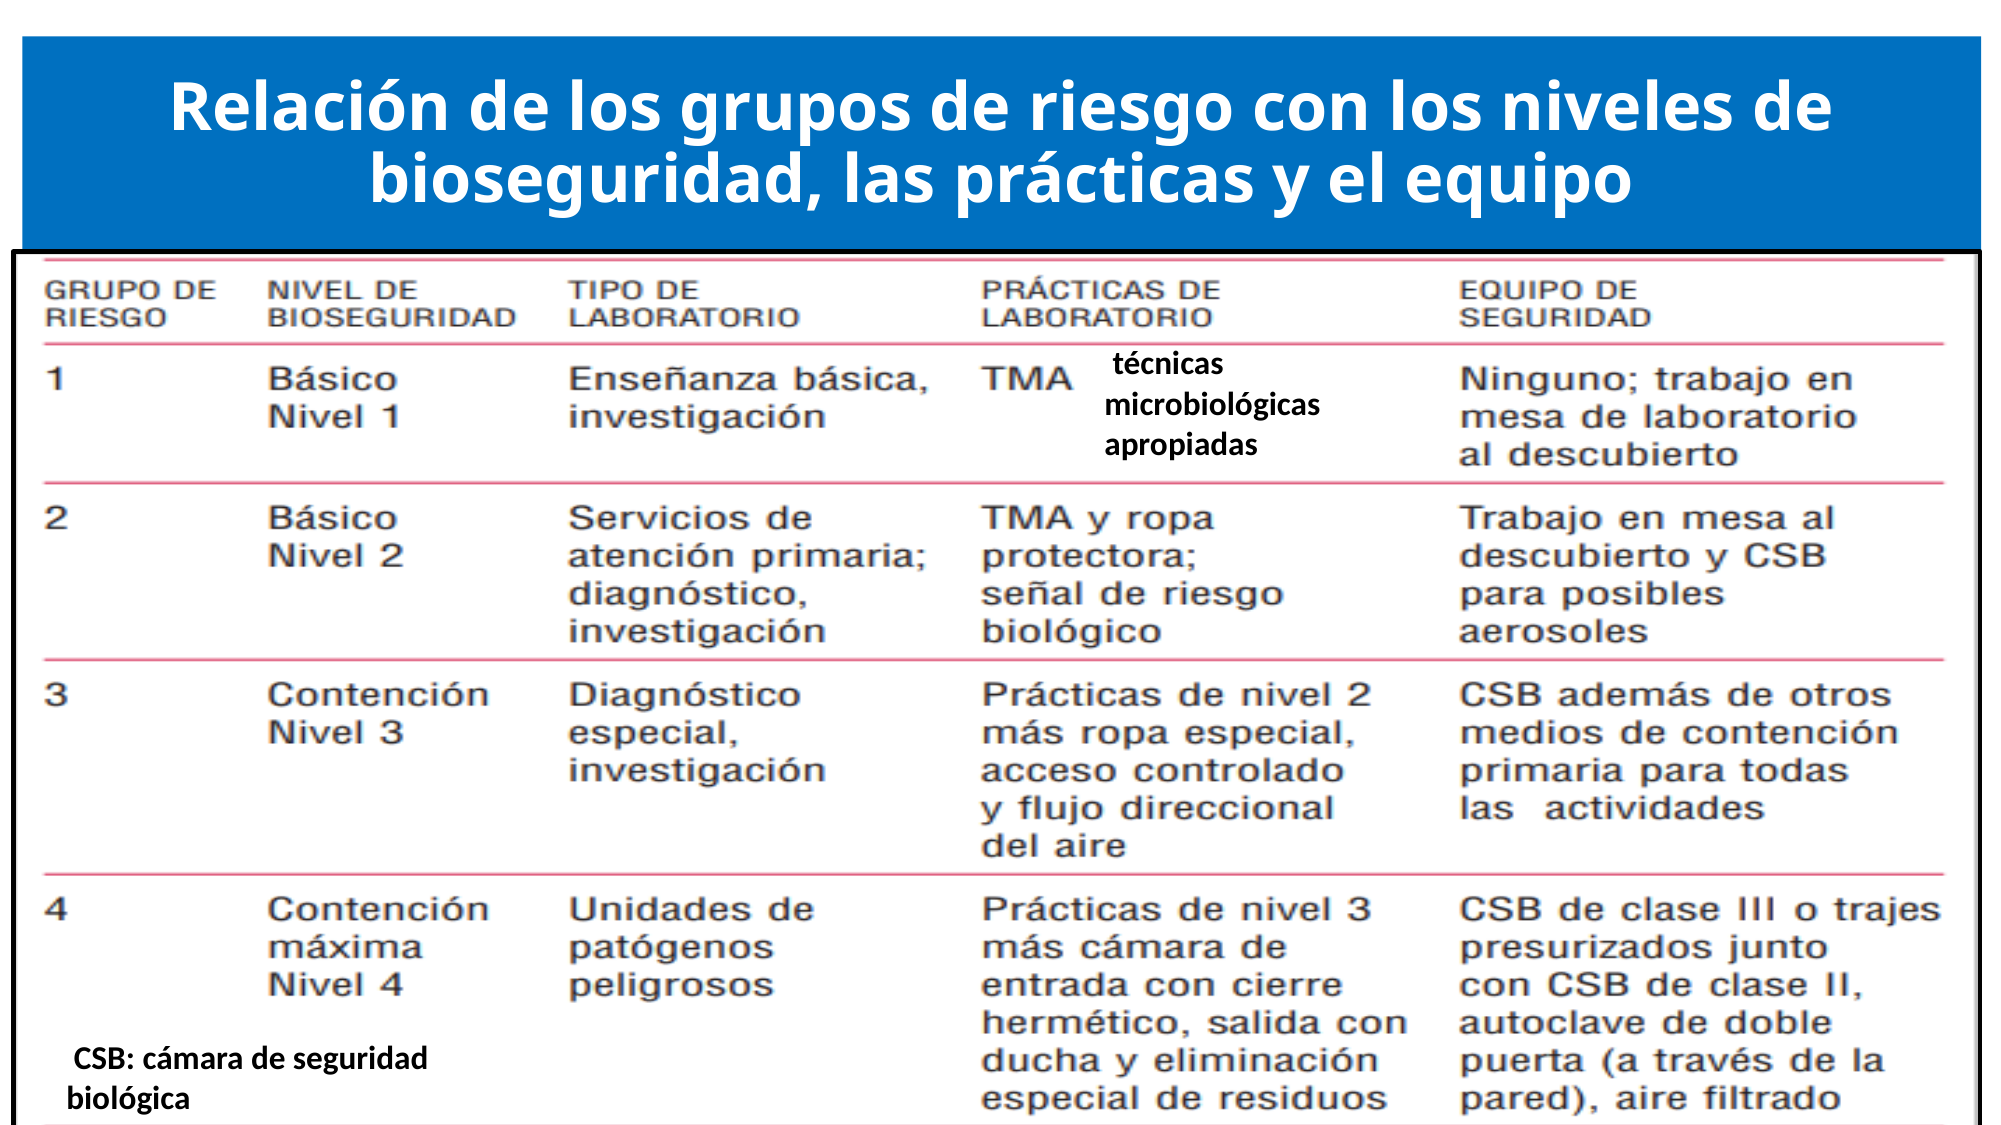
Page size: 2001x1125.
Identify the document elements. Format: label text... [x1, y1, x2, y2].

title Relación de los grupos de riesgo con los niveles de bioseguridad, las prácticas y el equipo [22, 36, 1982, 249]
picture [15, 253, 1978, 1125]
